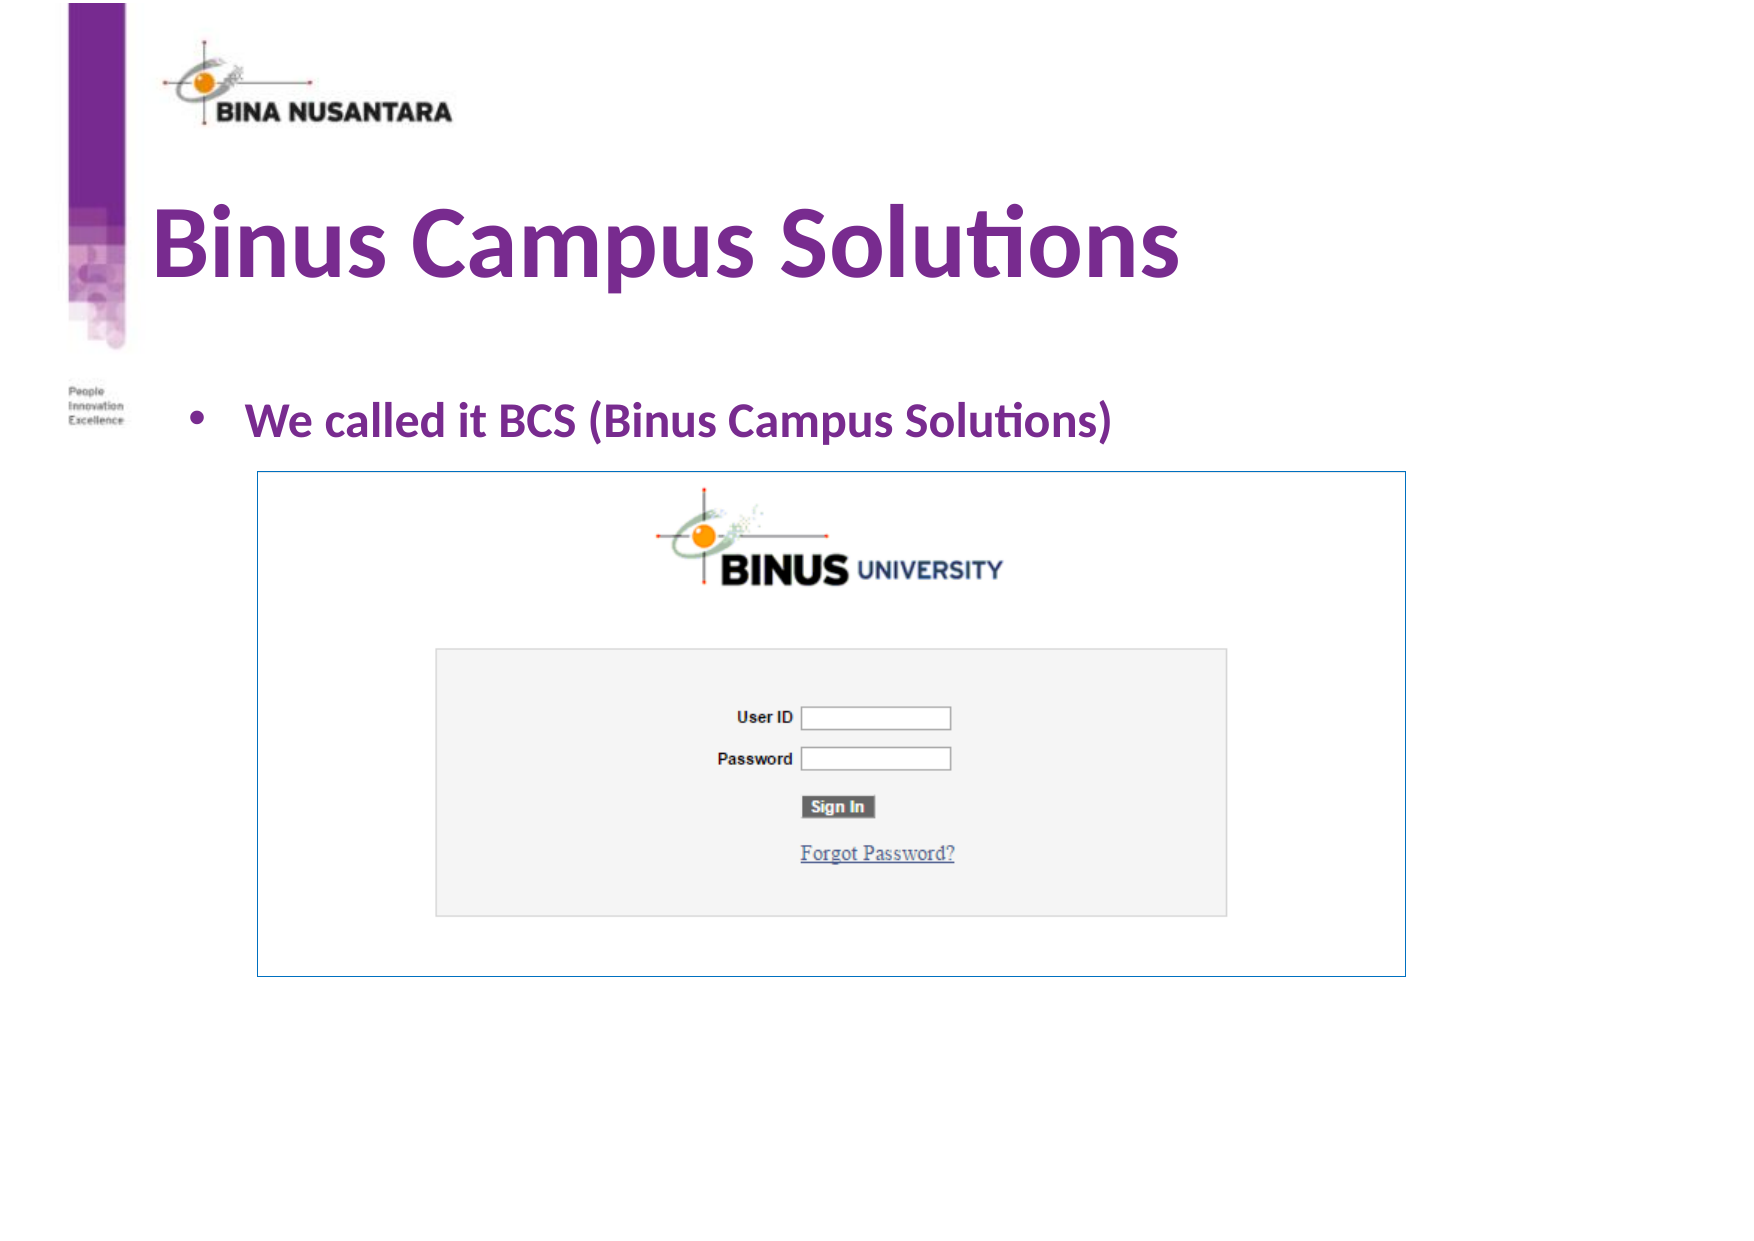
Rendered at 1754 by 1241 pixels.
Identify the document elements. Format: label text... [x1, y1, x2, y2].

text_box We called it BCS (Binus Campus Solutions) [173, 380, 1661, 456]
picture [0, 3, 1754, 1241]
title Binus Campus Solutions [133, 132, 1733, 340]
